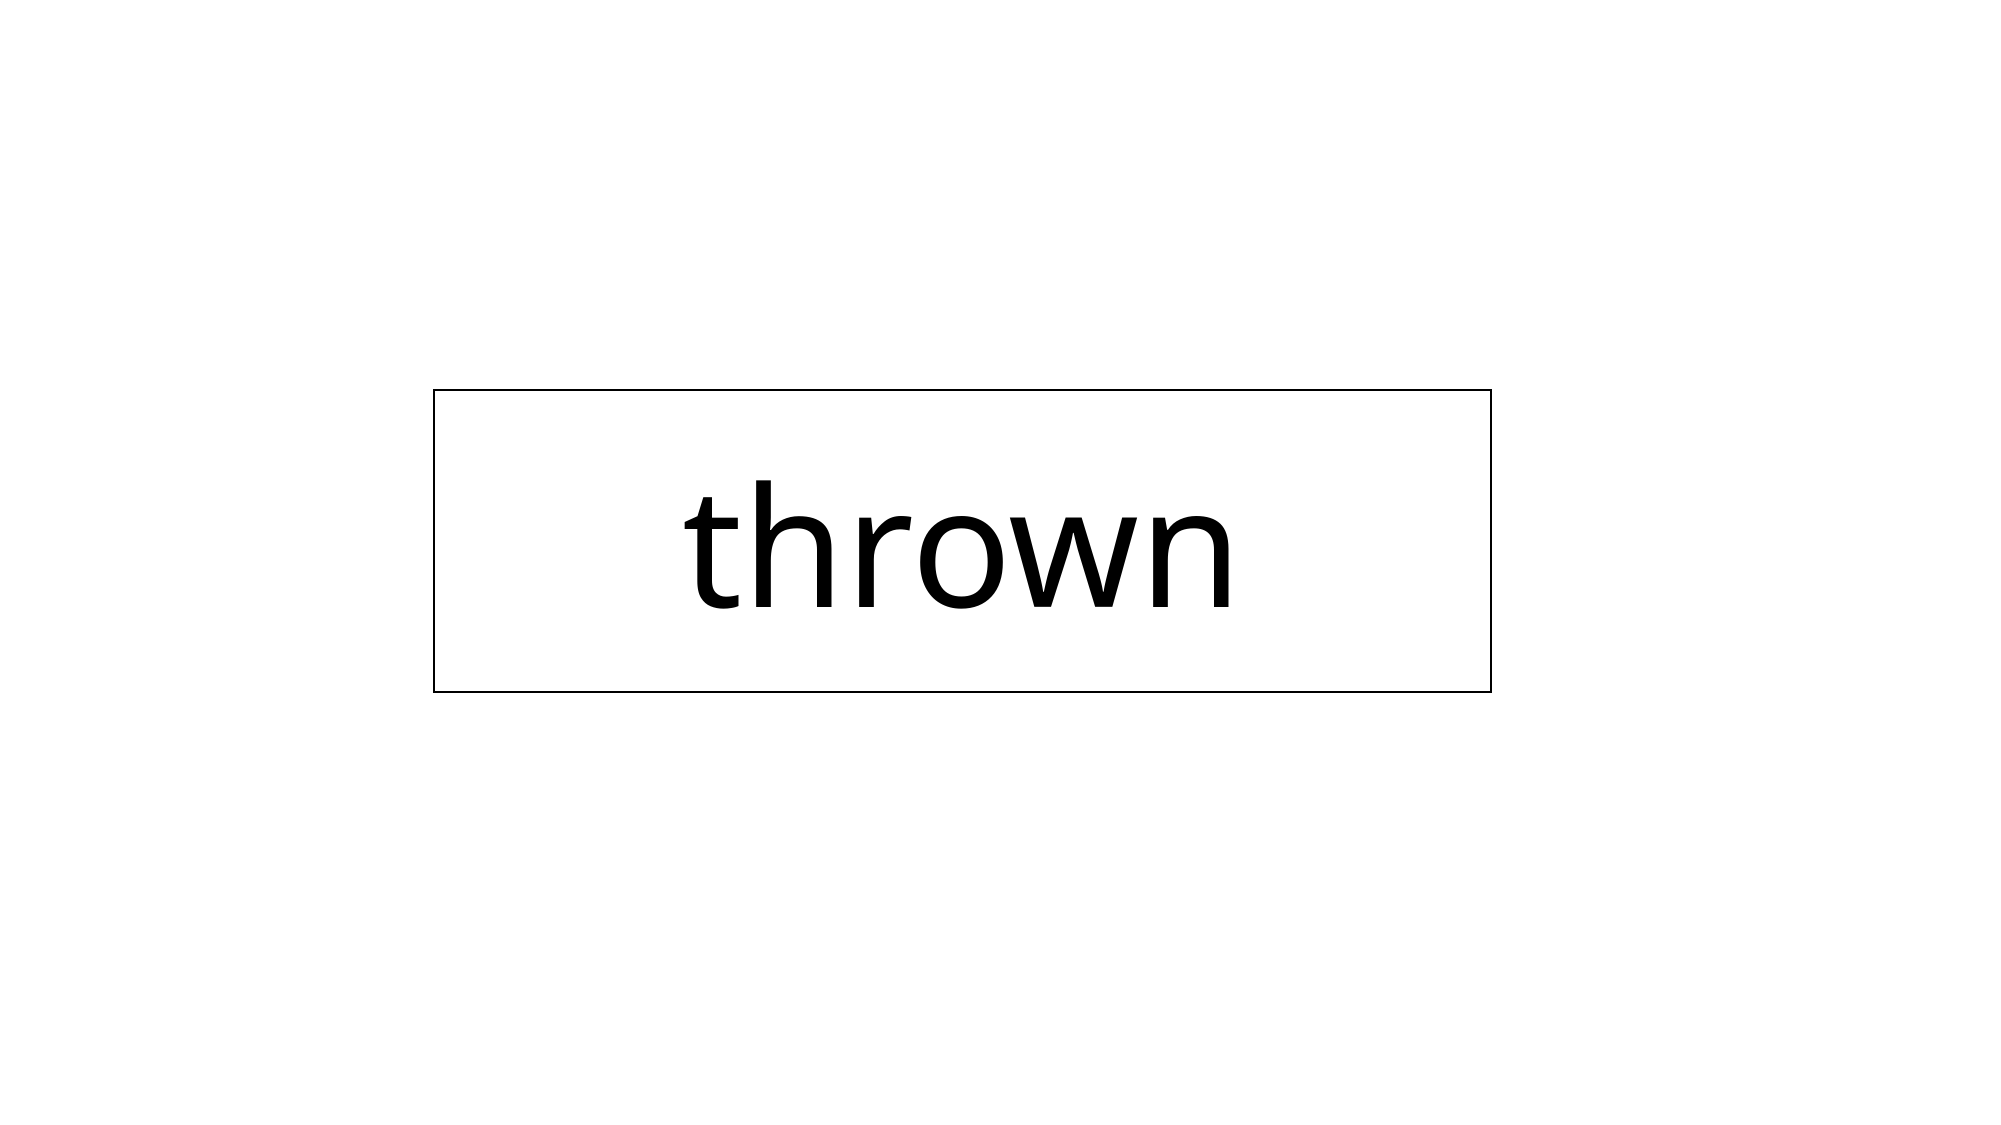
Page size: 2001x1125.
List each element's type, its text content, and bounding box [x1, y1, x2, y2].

text_box thrown [433, 389, 1492, 693]
